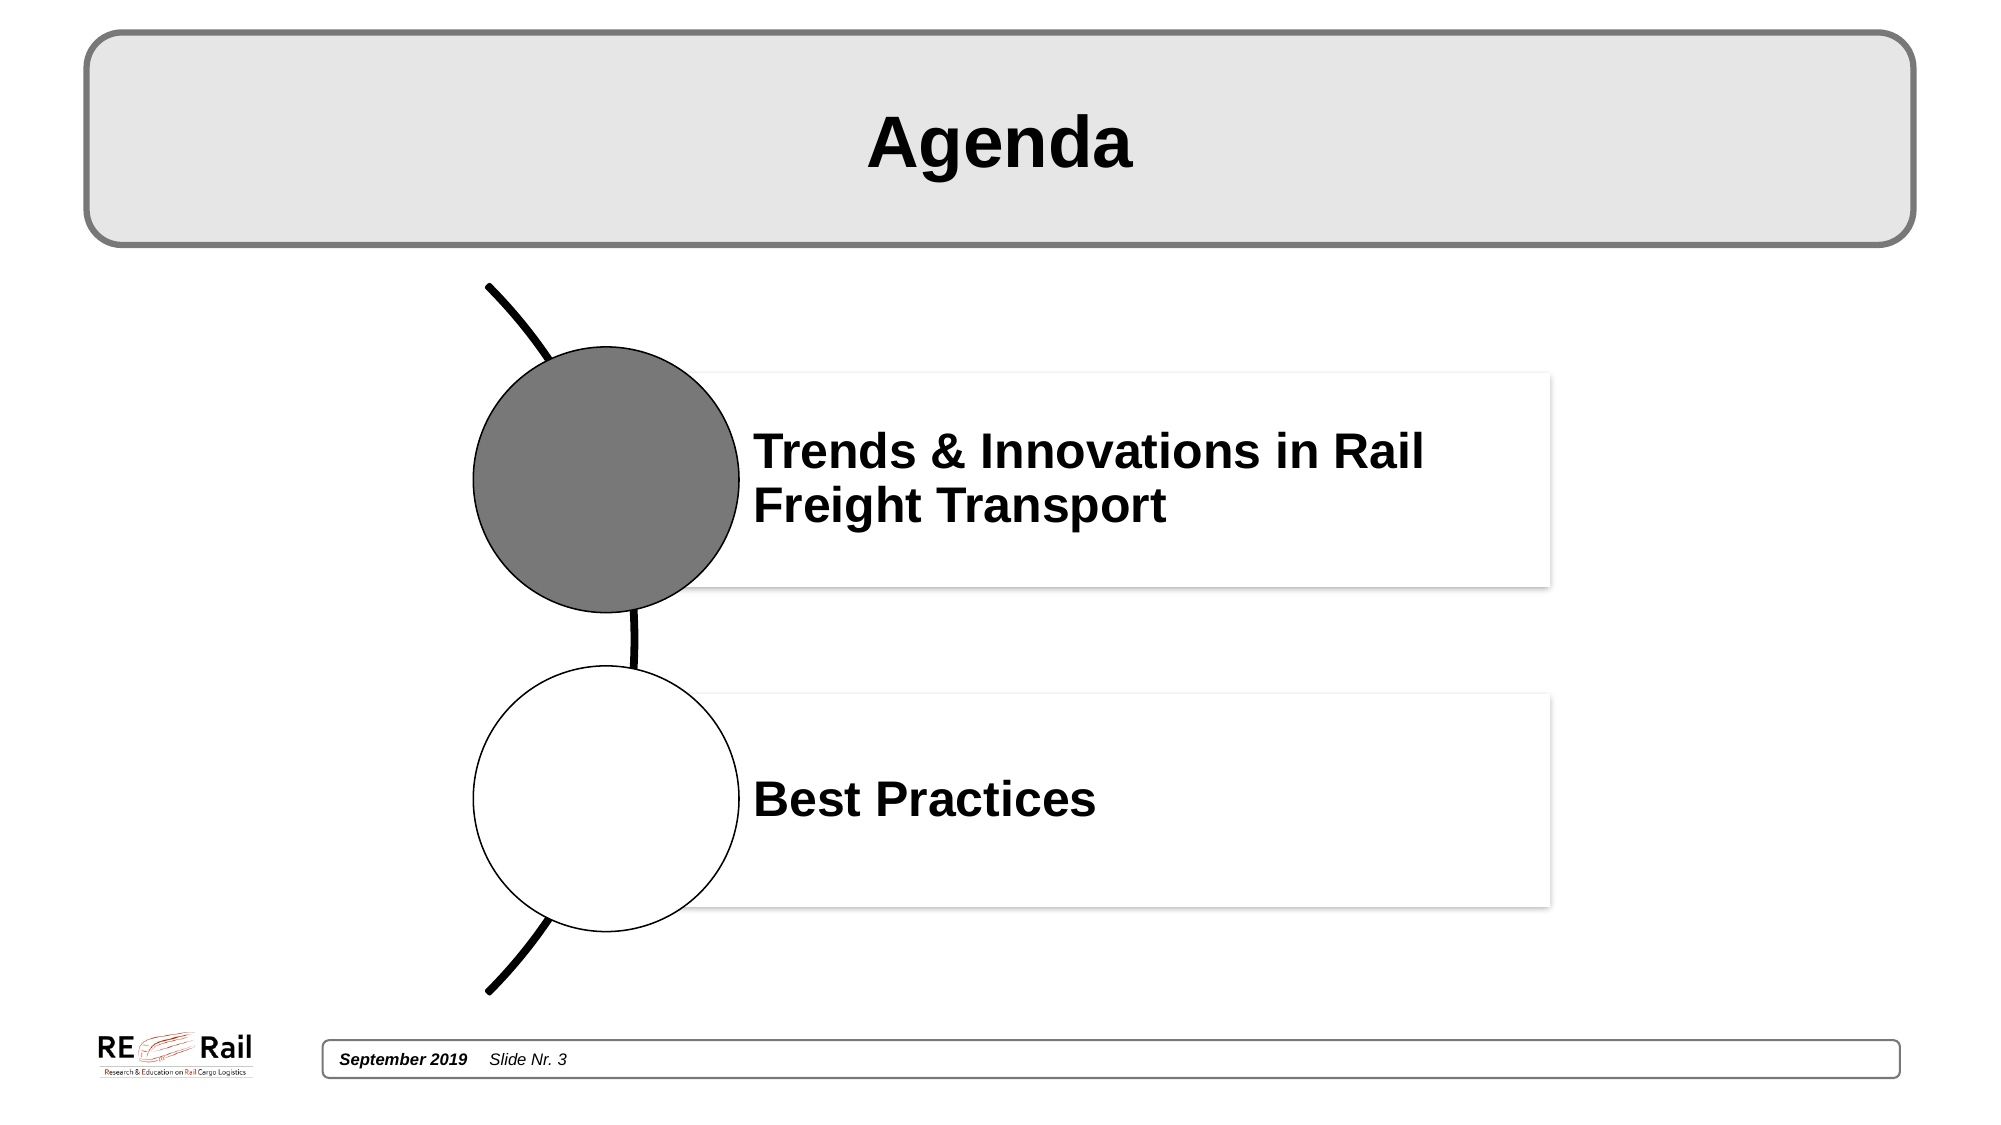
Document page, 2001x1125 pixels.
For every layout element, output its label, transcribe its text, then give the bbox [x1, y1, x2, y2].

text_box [479, 266, 1544, 1012]
title Agenda [117, 45, 1882, 233]
picture [96, 1030, 253, 1078]
